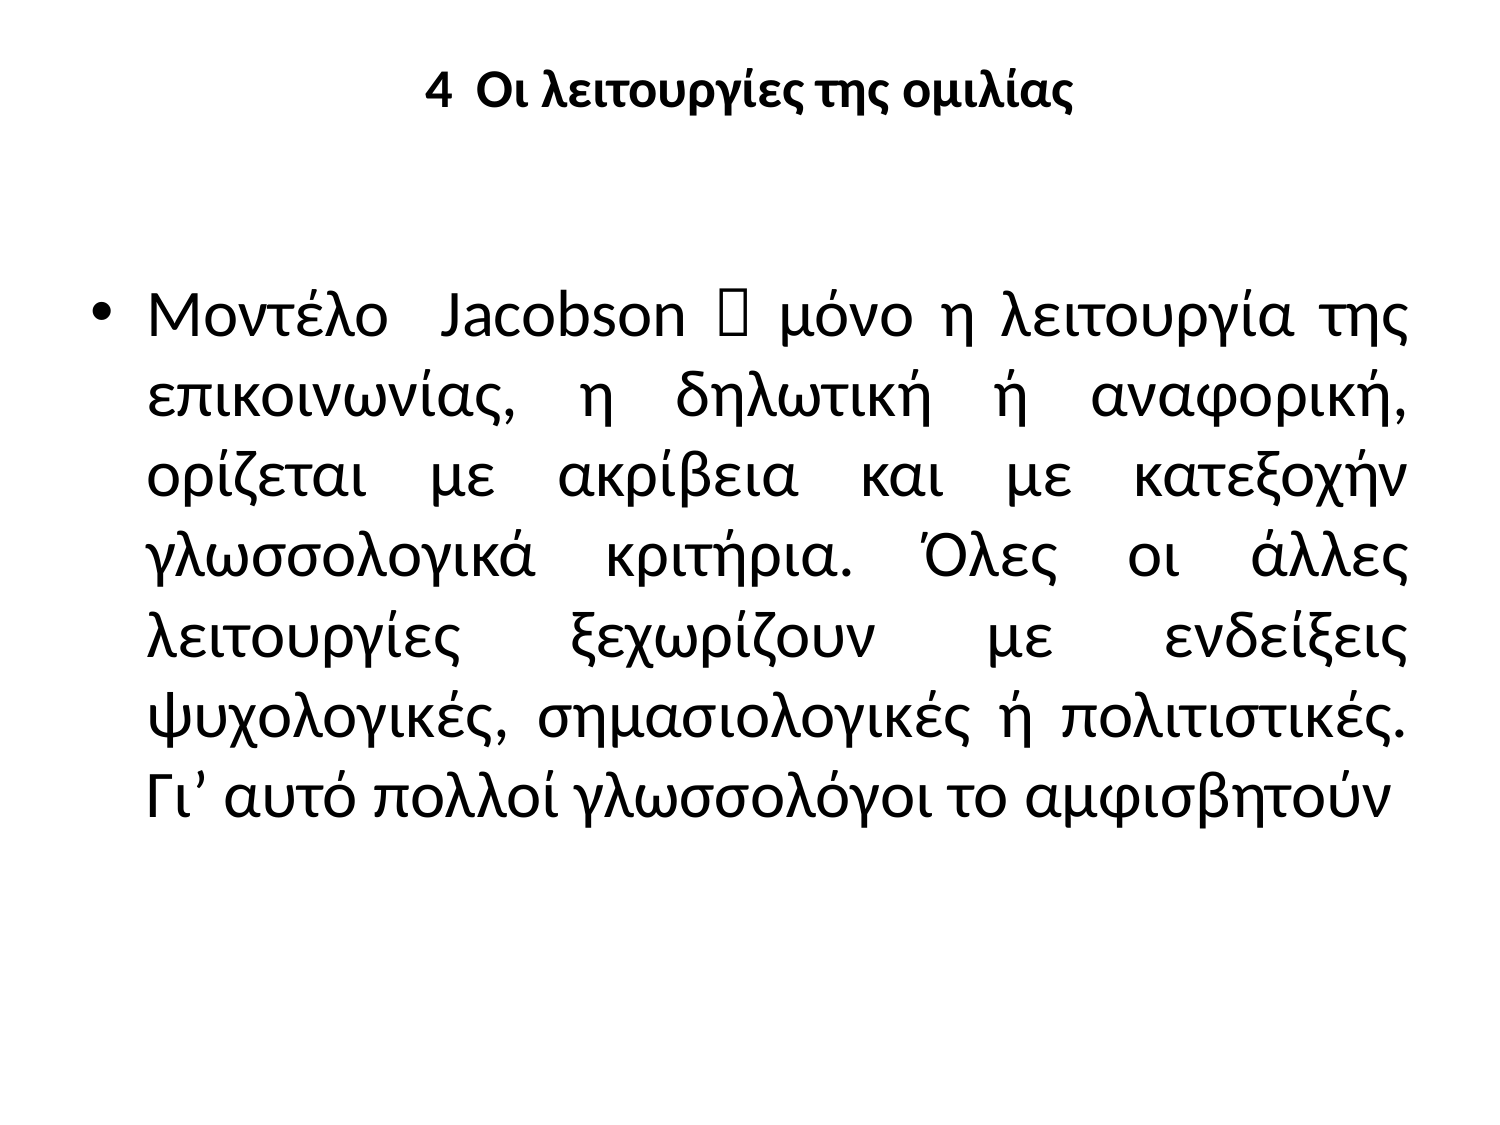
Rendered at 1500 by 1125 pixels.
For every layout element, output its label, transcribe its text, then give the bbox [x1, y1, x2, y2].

title 4 Οι λειτουργίες της ομιλίας [75, 45, 1425, 233]
list Μοντέλο Jacobson  μόνο η λειτουργία της επικοινωνίας, η δηλωτική ή αναφορική, ορίζεται με ακρίβεια και με κατεξοχήν γλωσσολογικά κριτήρια. Όλες οι άλλες λειτουργίες ξεχωρίζουν με ενδείξεις ψυχολογικές, σημασιολογικές ή πολιτιστικές. Γι’ αυτό πολλοί γλωσσολόγοι το αμφισβητούν [75, 262, 1425, 1005]
